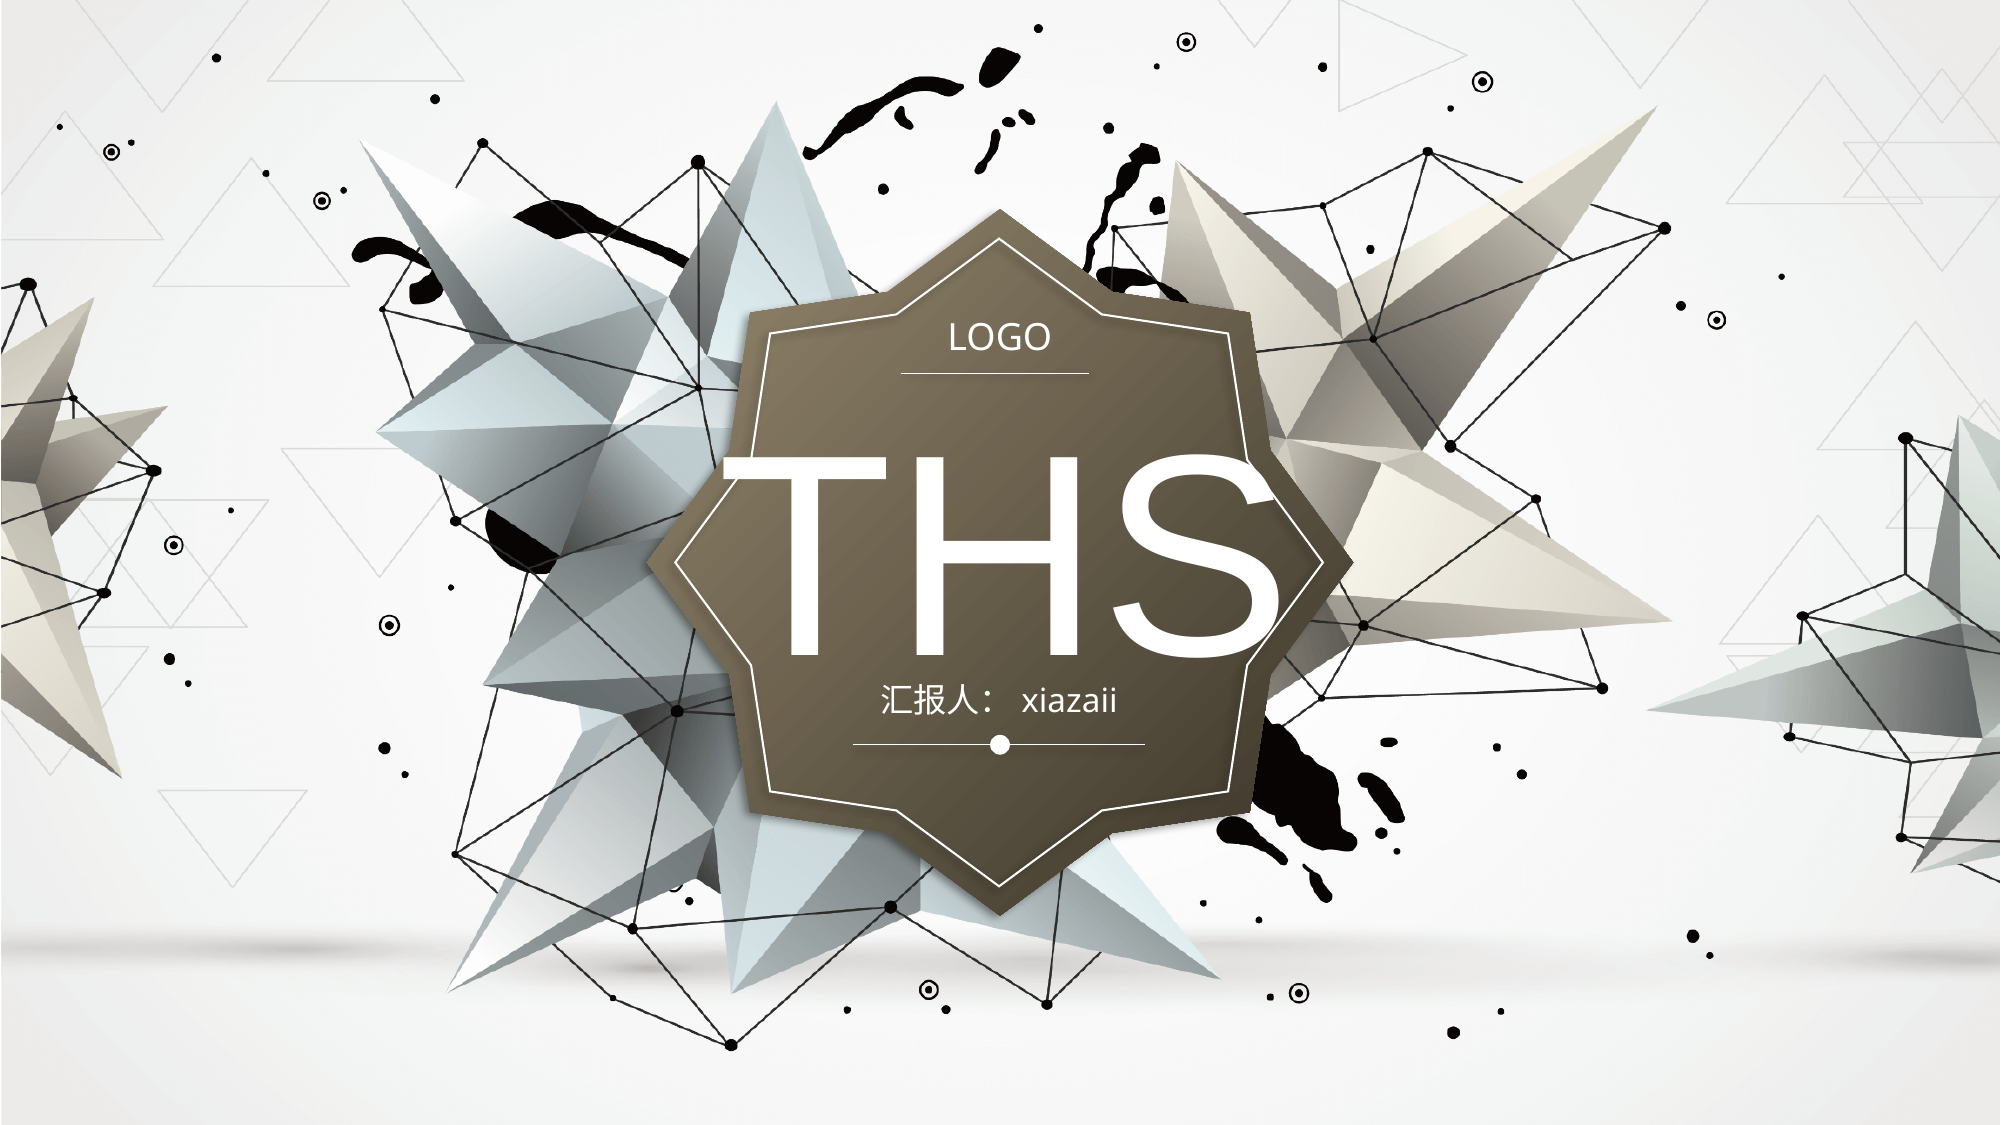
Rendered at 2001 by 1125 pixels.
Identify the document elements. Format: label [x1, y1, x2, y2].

text_box [646, 209, 1354, 916]
text_box [853, 734, 1145, 755]
picture [0, 0, 2000, 1125]
